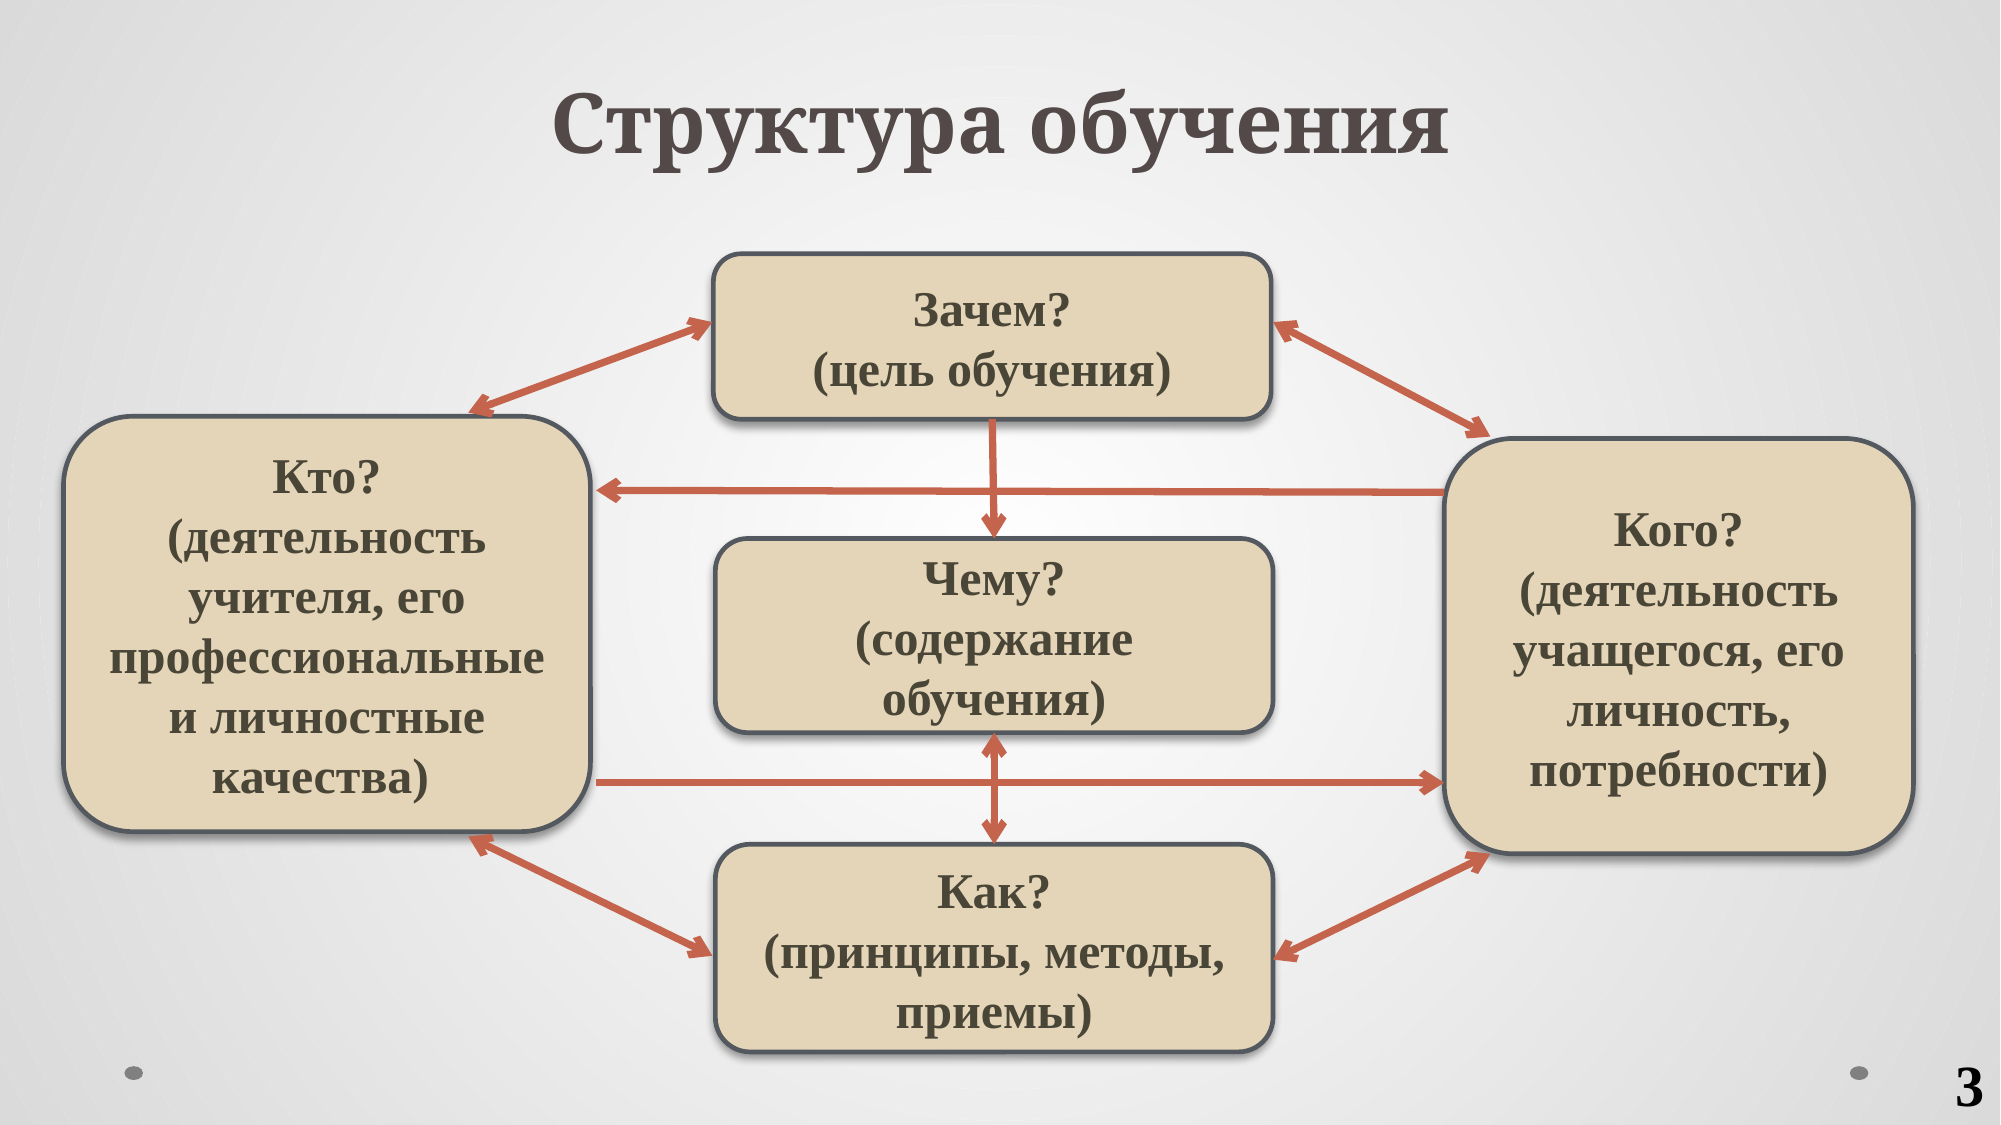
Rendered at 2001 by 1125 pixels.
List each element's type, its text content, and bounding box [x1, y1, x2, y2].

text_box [63, 253, 2000, 1125]
title Структура обучения [99, 0, 1900, 178]
